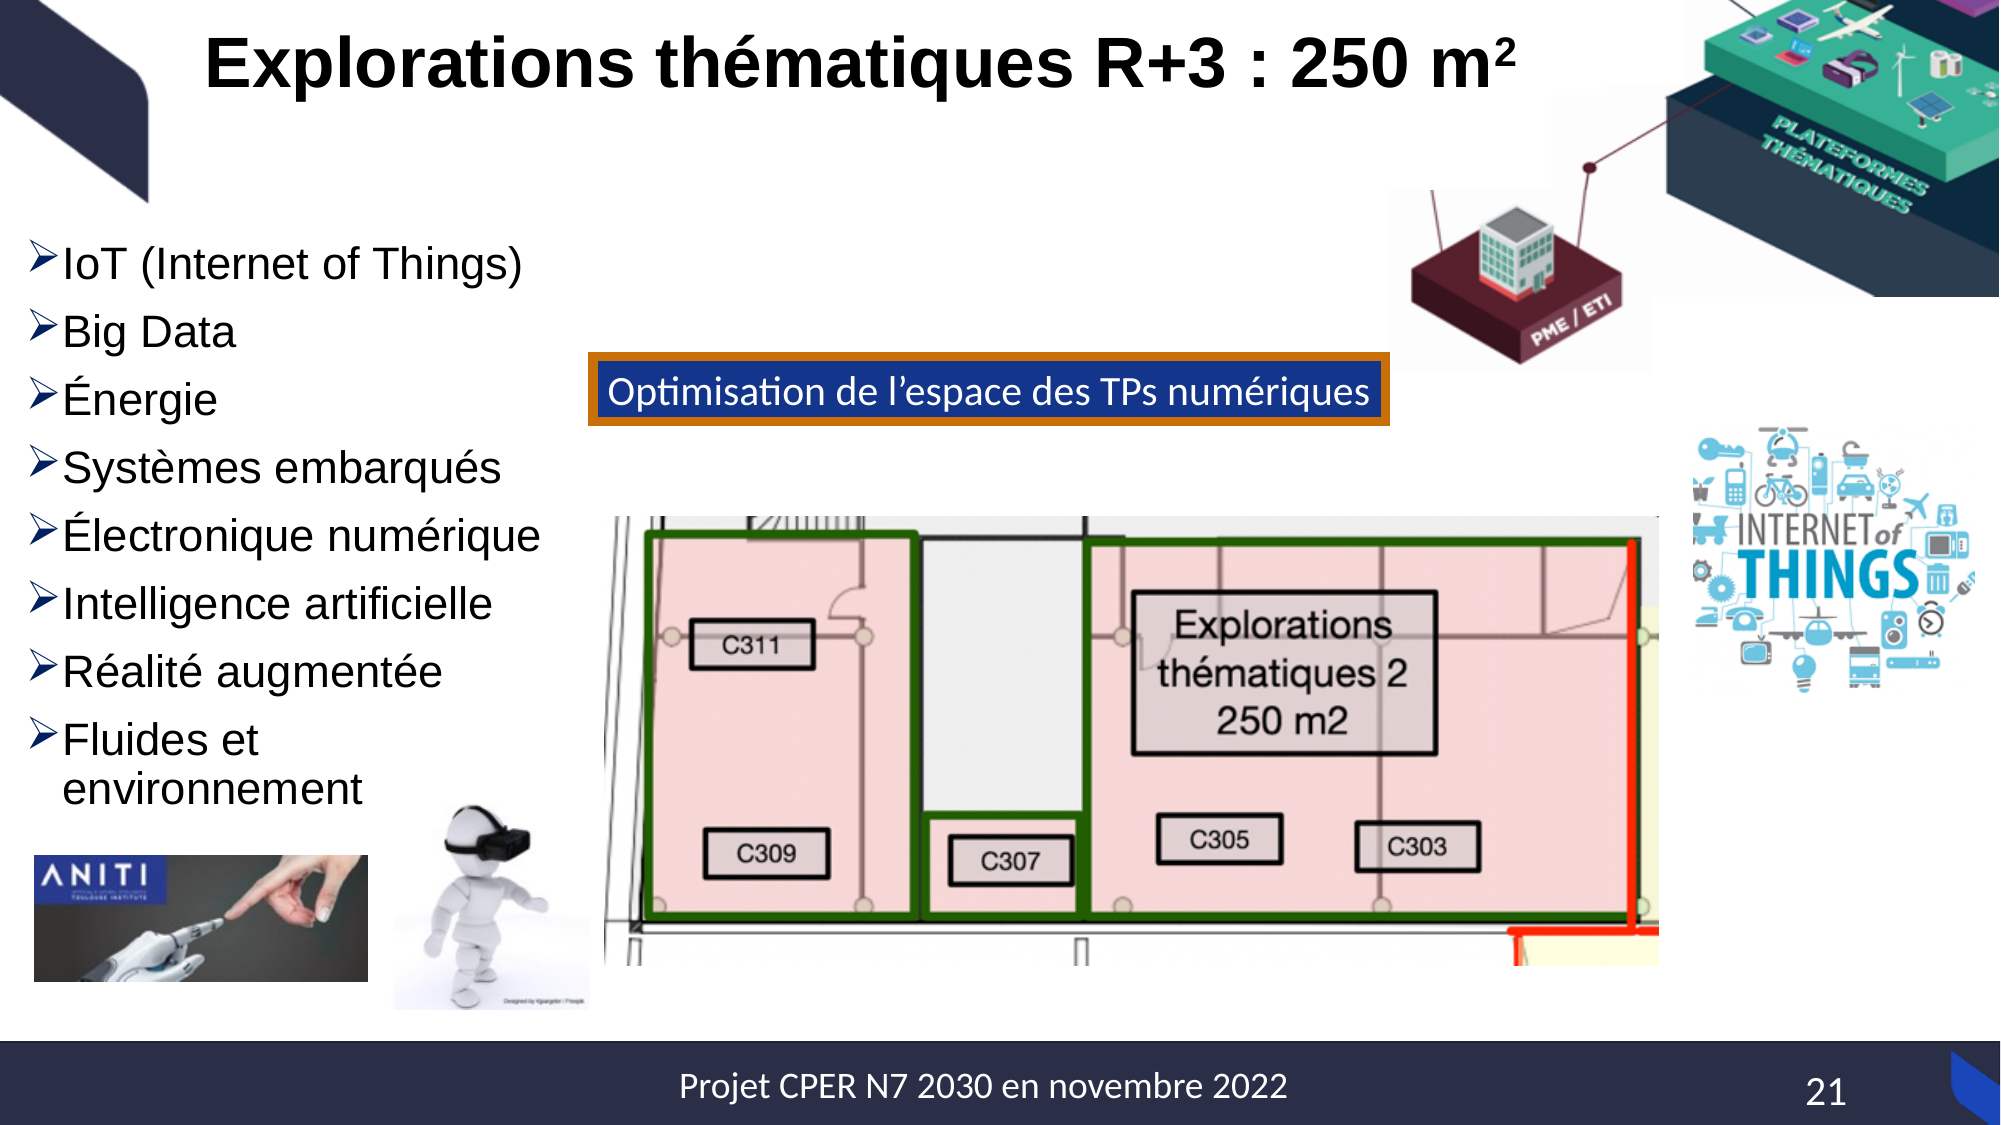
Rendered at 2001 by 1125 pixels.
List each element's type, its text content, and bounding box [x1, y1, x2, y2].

picture [382, 803, 590, 1010]
picture [1693, 422, 1975, 703]
picture [34, 855, 368, 982]
picture [604, 516, 1659, 966]
picture [1389, 0, 1999, 373]
title Explorations thématiques R+3 : 250 m2 [170, 18, 1551, 112]
picture [0, 0, 180, 219]
picture [1951, 1040, 2000, 1125]
text_box Optimisation de l’espace des TPs numériques [591, 355, 1387, 423]
list IoT (Internet of Things) Big Data Énergie Systèmes embarqués Électronique numérique Intelligence artificielle Réalité augmentée Fluides et environnement [10, 232, 573, 833]
slide_number 21 [1752, 1059, 1863, 1119]
